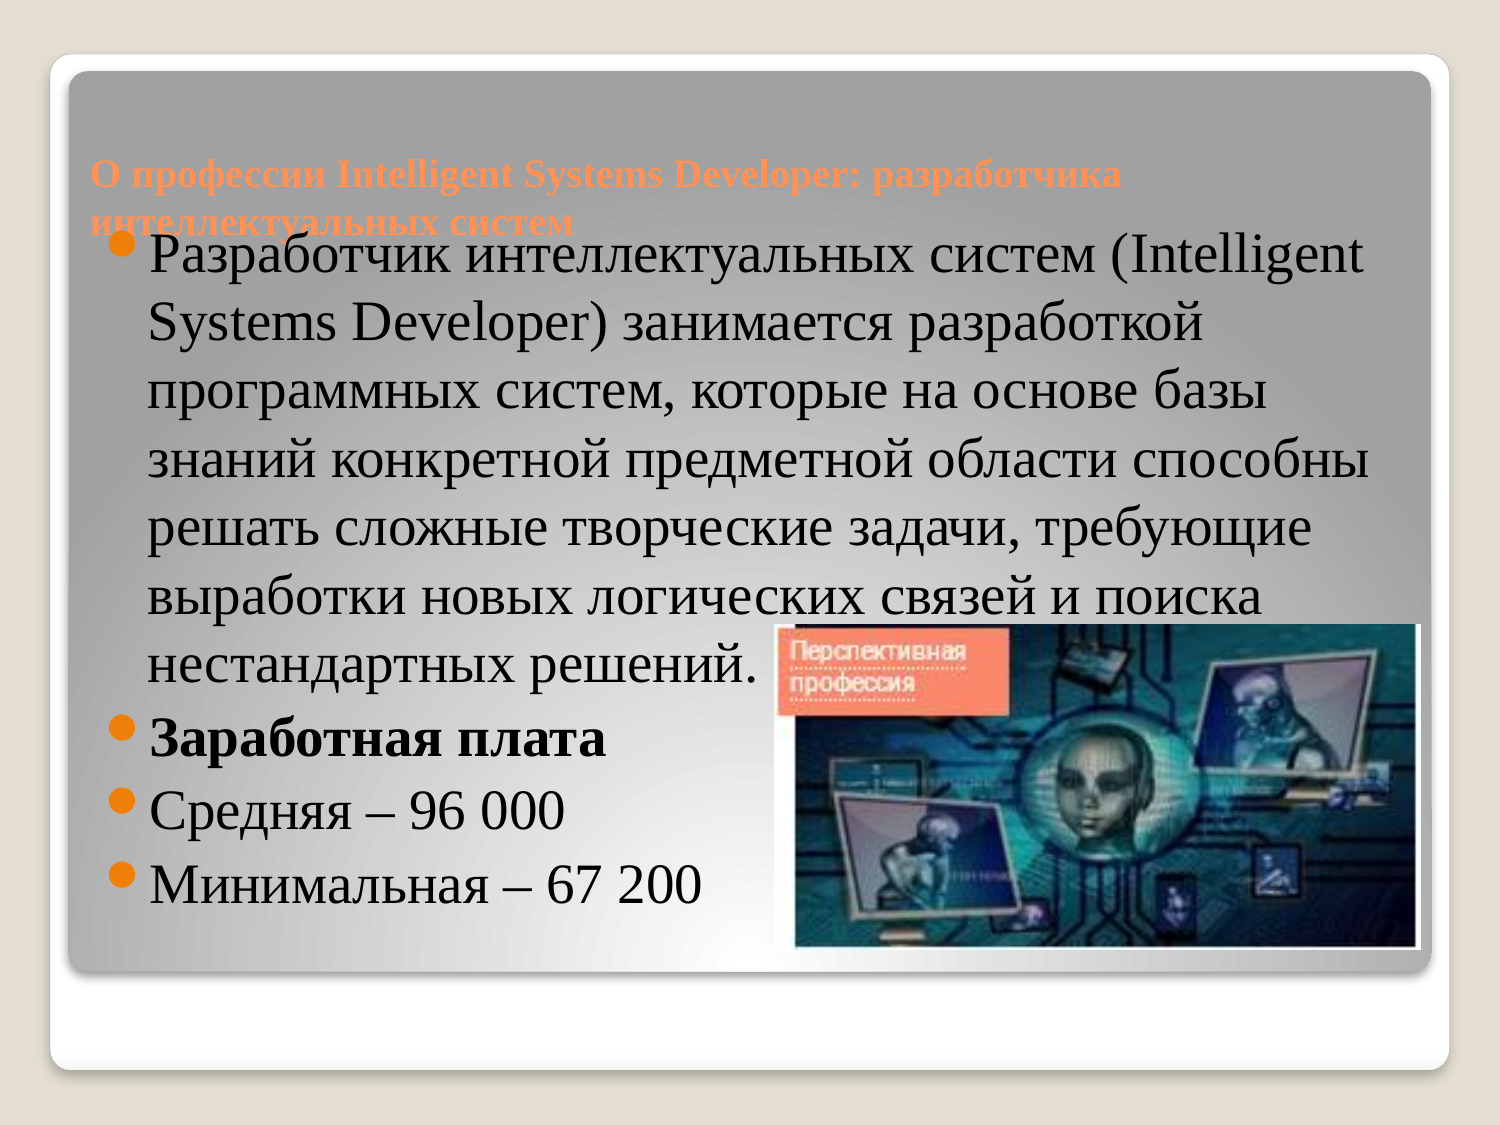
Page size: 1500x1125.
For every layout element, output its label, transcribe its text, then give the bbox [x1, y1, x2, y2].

title О профессии Intelligent Systems Developer: разработчика интеллектуальных систем [75, 137, 1425, 200]
list Разработчик интеллектуальных систем (Intelligent Systems Developer) занимается разработкой программных систем, которые на основе базы знаний конкретной предметной области способны решать сложные творческие задачи, требующие выработки новых логических связей и поиска нестандартных решений. Заработная плата Средняя – 96 000 Минимальная – 67 200 [75, 200, 1425, 925]
picture [774, 624, 1421, 951]
